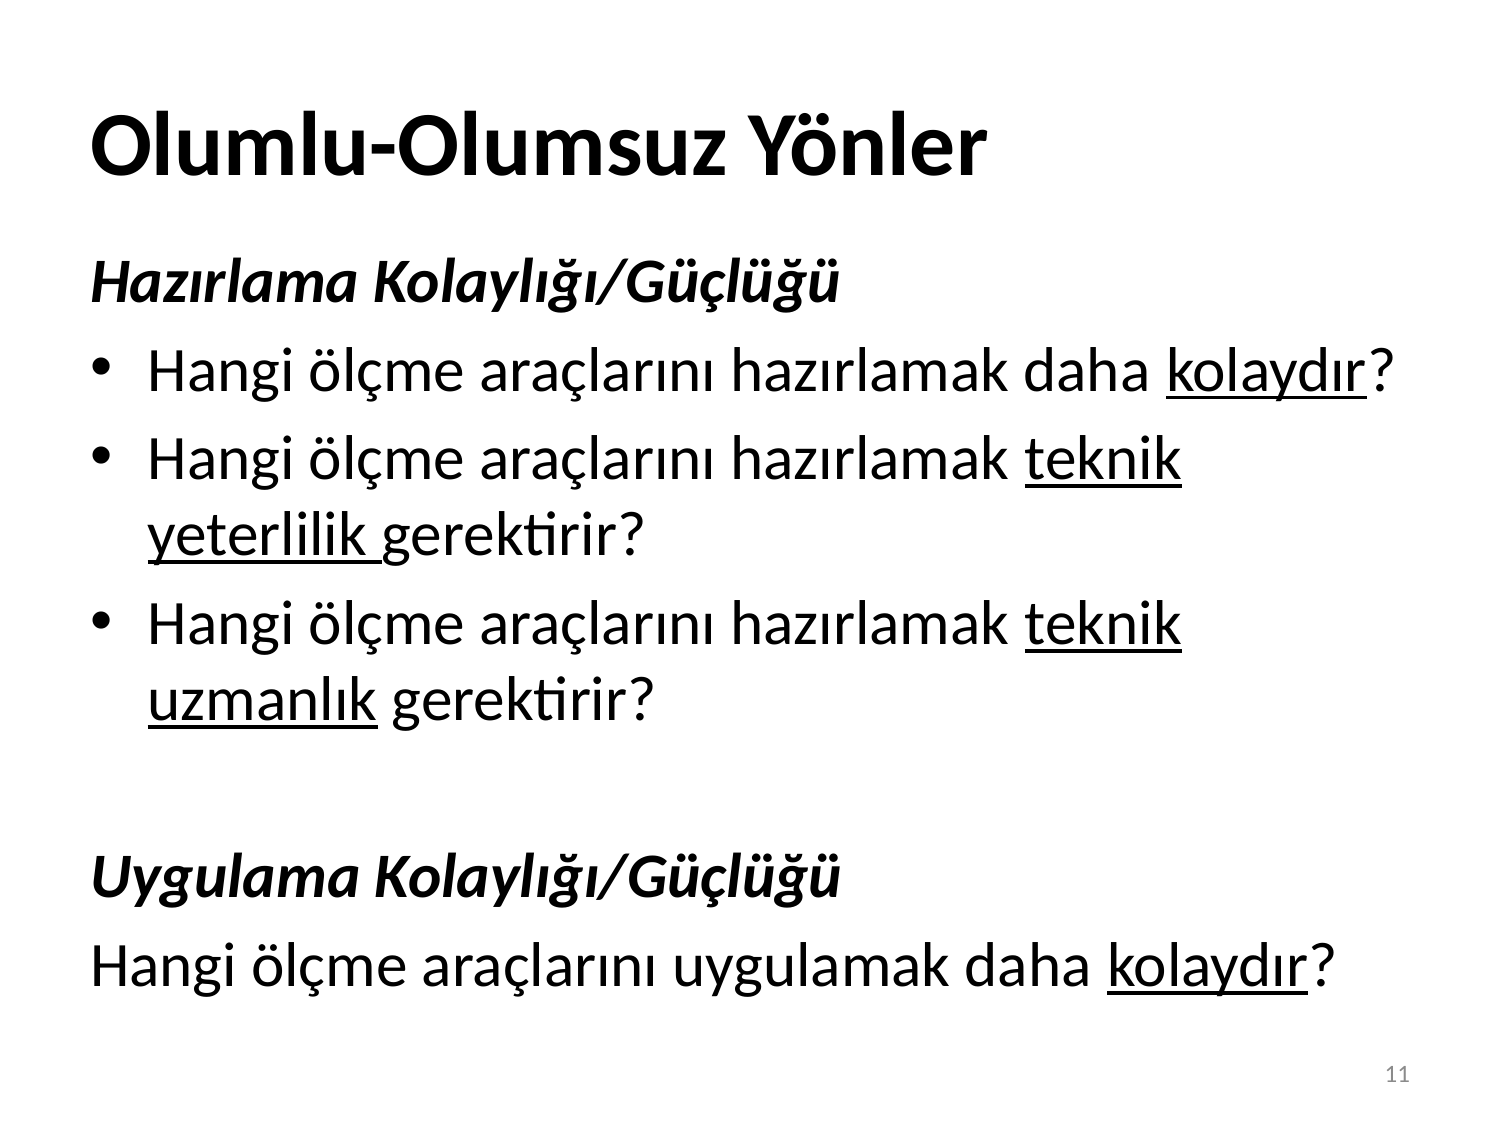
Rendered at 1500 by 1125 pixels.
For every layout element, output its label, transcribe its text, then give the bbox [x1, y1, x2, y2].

slide_number 11 [1074, 1042, 1425, 1103]
list Hazırlama Kolaylığı/Güçlüğü Hangi ölçme araçlarını hazırlamak daha kolaydır? Hangi ölçme araçlarını hazırlamak teknik yeterlilik gerektirir? Hangi ölçme araçlarını hazırlamak teknik uzmanlık gerektirir? Uygulama Kolaylığı/Güçlüğü Hangi ölçme araçlarını uygulamak daha kolaydır? [75, 231, 1425, 1035]
title Olumlu-Olumsuz Yönler [75, 45, 1425, 231]
